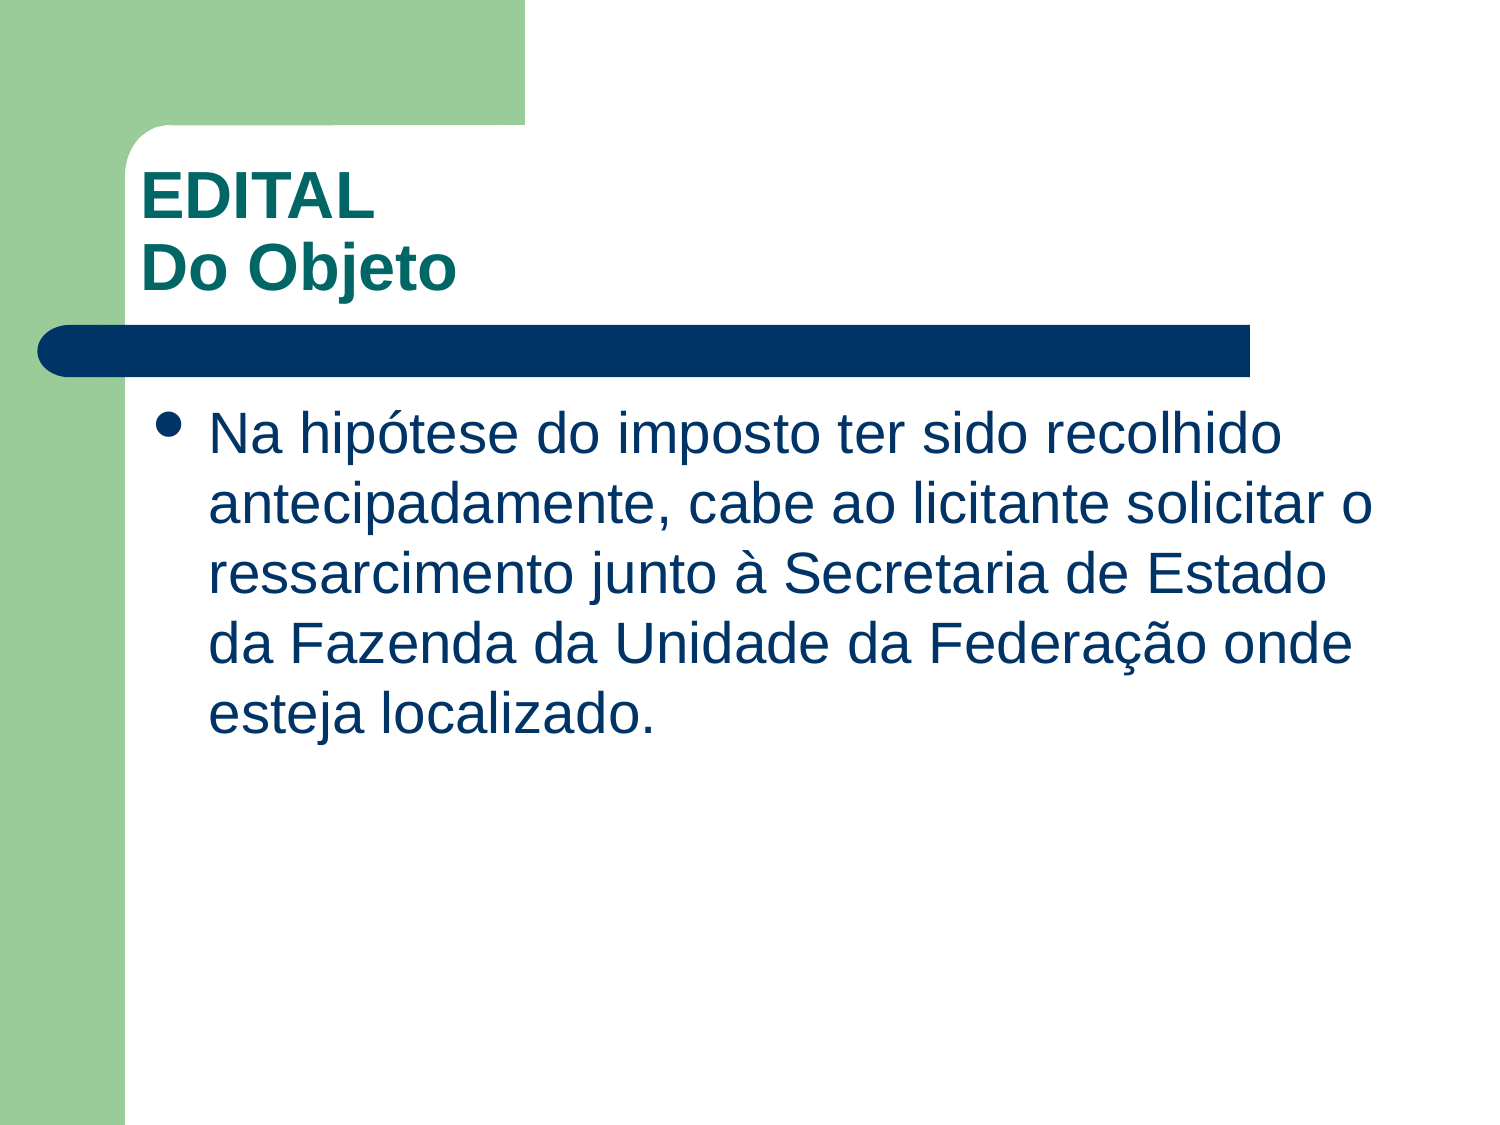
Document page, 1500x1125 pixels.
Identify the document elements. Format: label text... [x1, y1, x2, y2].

title EDITAL Do Objeto [125, 125, 1425, 313]
list Na hipótese do imposto ter sido recolhido antecipadamente, cabe ao licitante solicitar o ressarcimento junto à Secretaria de Estado da Fazenda da Unidade da Federação onde esteja localizado. [137, 387, 1400, 999]
